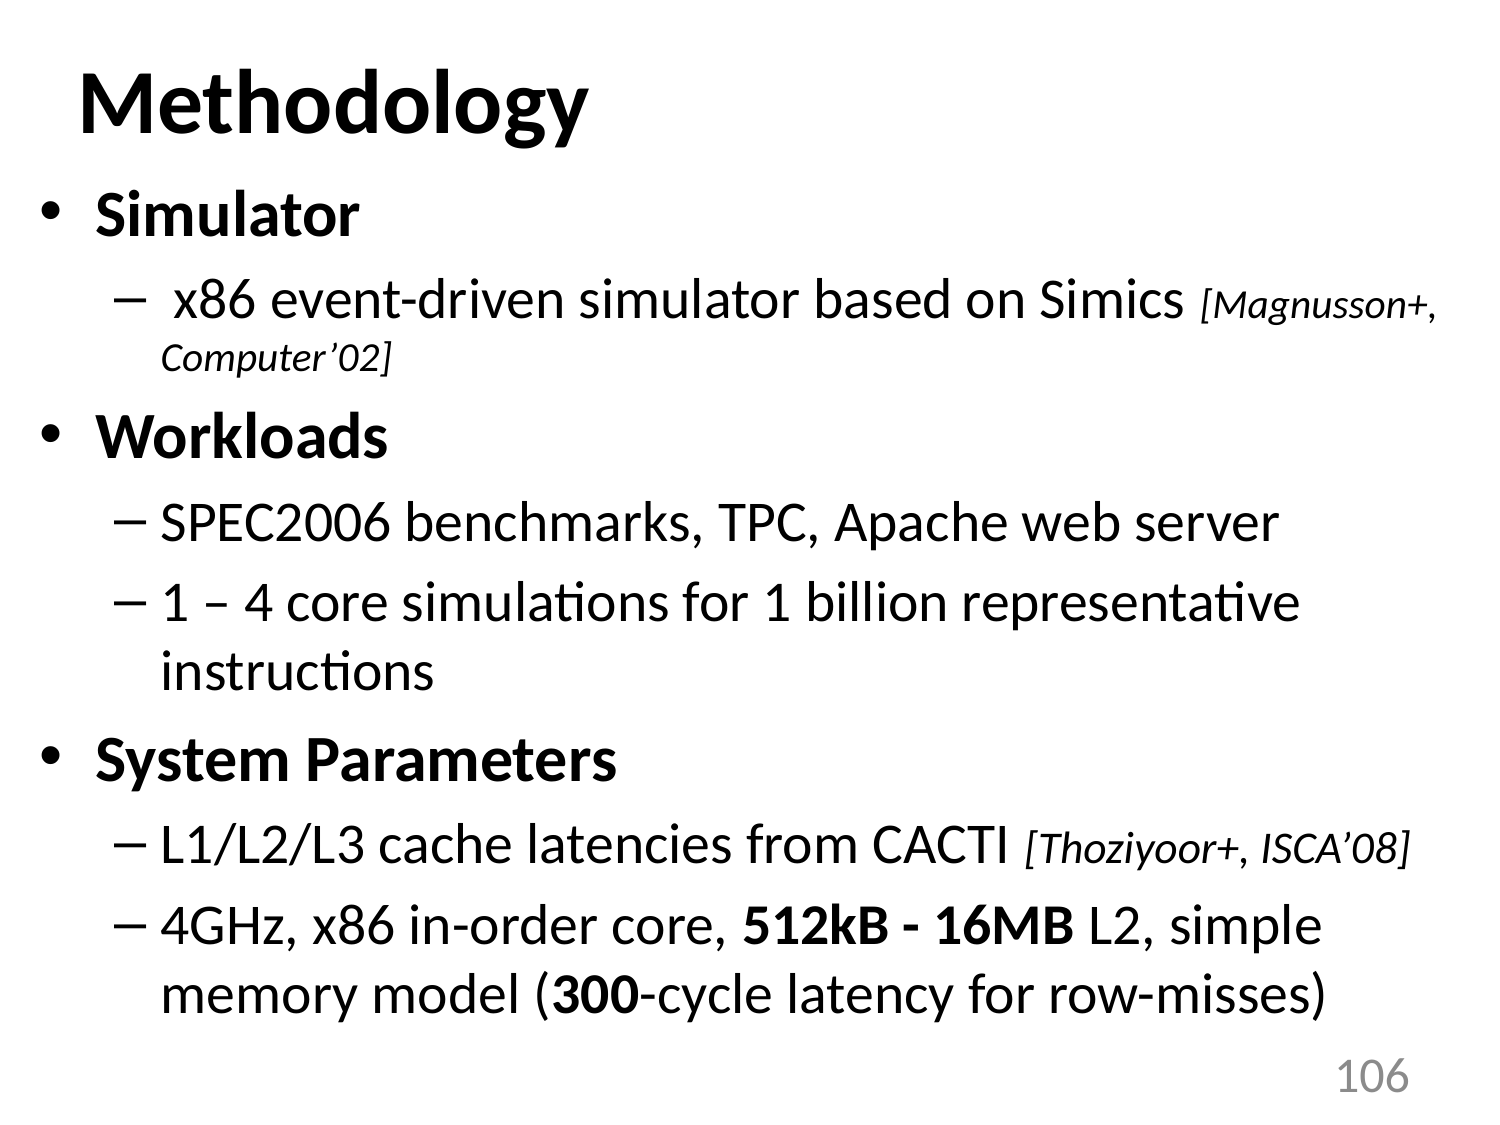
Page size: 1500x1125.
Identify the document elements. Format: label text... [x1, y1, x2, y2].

list Simulator x86 event-driven simulator based on Simics [Magnusson+, Computer’02] Workloads SPEC2006 benchmarks, TPC, Apache web server 1 – 4 core simulations for 1 billion representative instructions System Parameters L1/L2/L3 cache latencies from CACTI [Thoziyoor+, ISCA’08] 4GHz, x86 in-order core, 512kB - 16MB L2, simple memory model (300-cycle latency for row-misses) [24, 162, 1456, 1038]
slide_number 106 [1074, 1042, 1425, 1103]
title Methodology [62, 3, 1413, 162]
